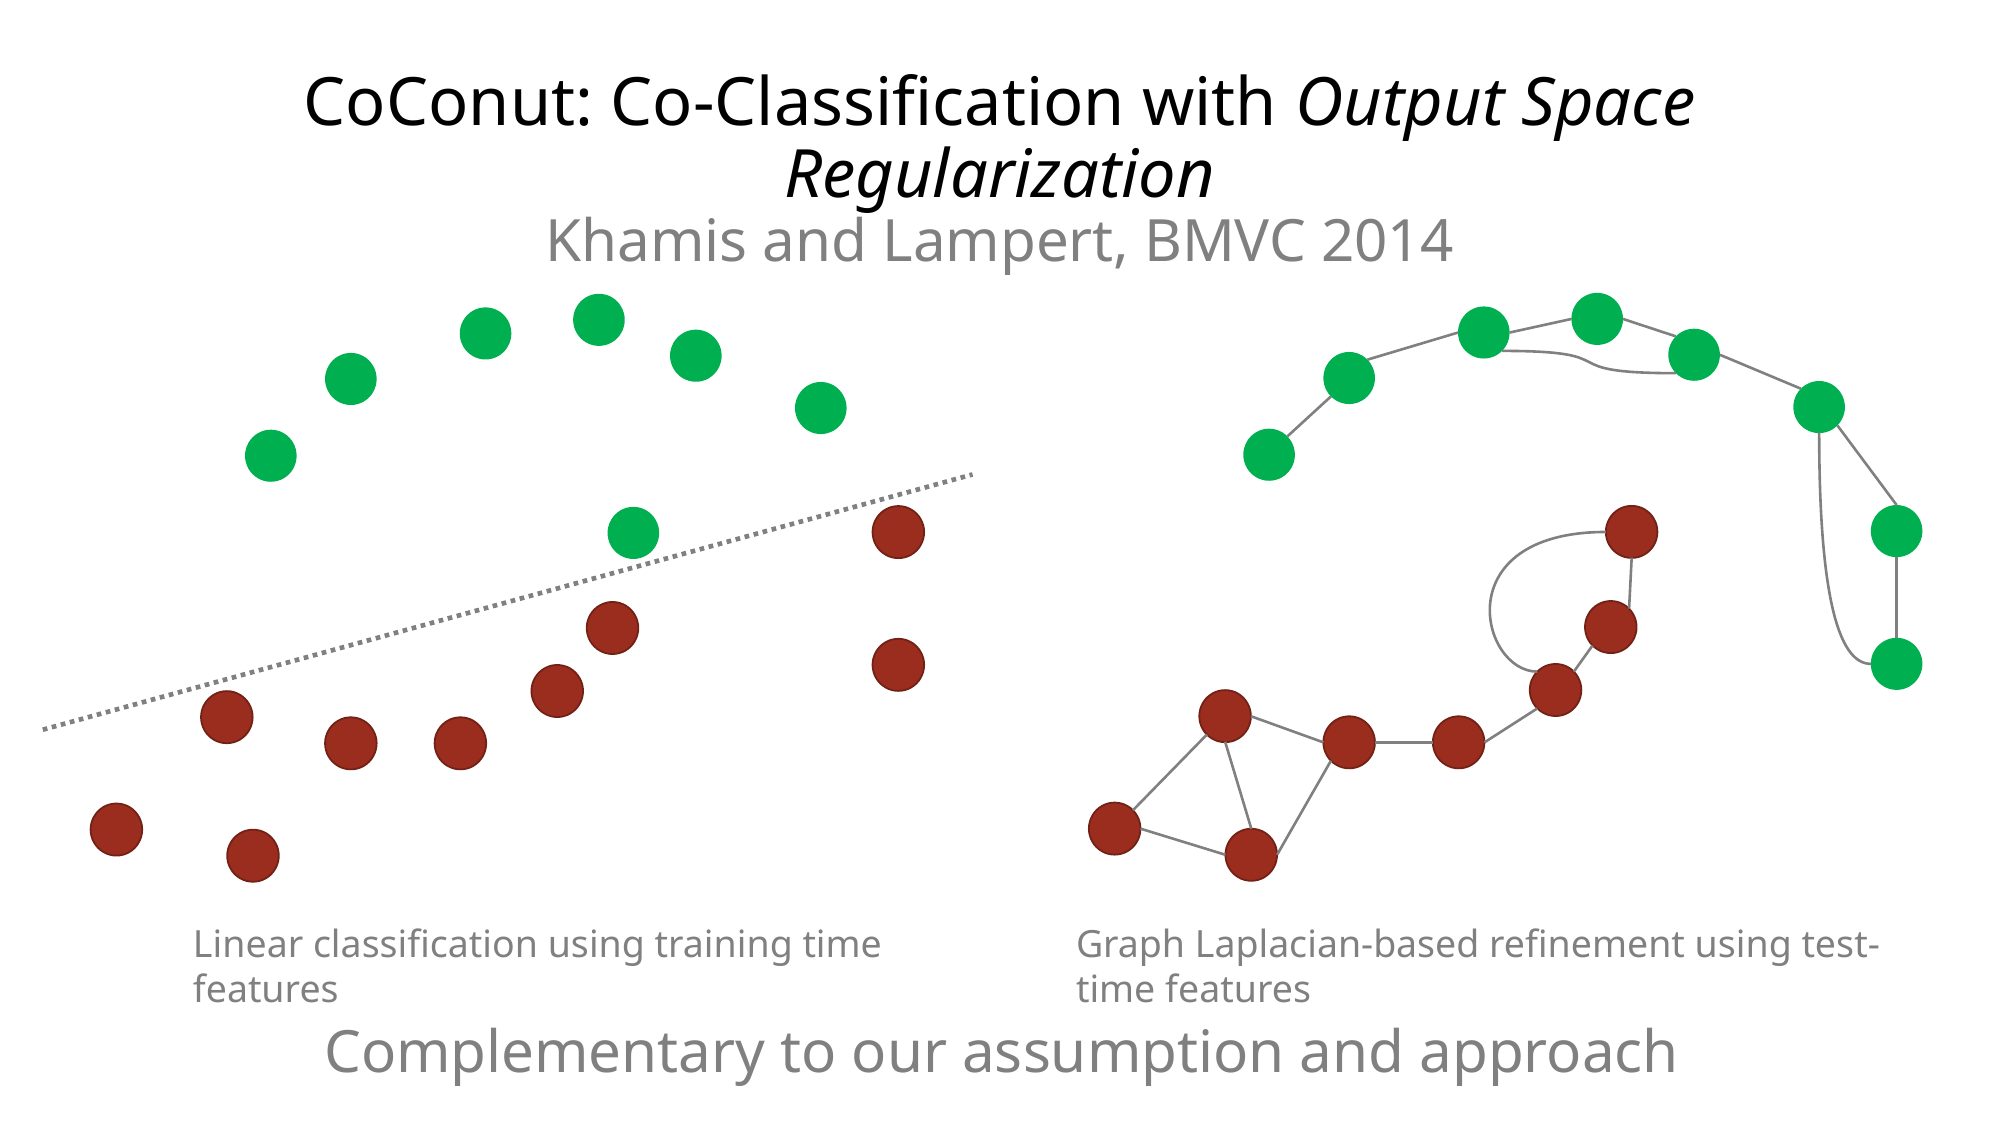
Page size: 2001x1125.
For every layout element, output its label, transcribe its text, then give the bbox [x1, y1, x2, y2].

text_box [324, 730, 378, 771]
text_box [1605, 504, 1659, 559]
text_box [1432, 715, 1486, 770]
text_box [1367, 332, 1459, 360]
text_box [433, 730, 488, 771]
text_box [1509, 318, 1572, 333]
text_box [1837, 425, 1897, 506]
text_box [1140, 828, 1226, 856]
list CoConut: Co-Classification with Output Space Regularization Khamis and Lampert, BMVC 2014 [137, 60, 1863, 227]
text_box Graph Laplacian-based refinement using test-time features [1061, 913, 1954, 1018]
text_box [244, 428, 298, 474]
text_box [226, 828, 280, 883]
text_box [572, 292, 626, 347]
text_box [1224, 827, 1278, 882]
text_box [1667, 327, 1721, 382]
text_box [1198, 689, 1252, 744]
text_box [1322, 351, 1376, 405]
text_box [1457, 305, 1511, 360]
text_box Complementary to our assumption and approach [139, 1014, 1865, 1125]
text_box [1132, 734, 1208, 811]
text_box [1087, 801, 1142, 856]
text_box [1528, 663, 1583, 717]
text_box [1729, 522, 1961, 575]
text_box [42, 474, 973, 730]
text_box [1622, 318, 1677, 337]
text_box [1870, 636, 1924, 691]
text_box [89, 802, 144, 857]
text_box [1276, 760, 1332, 855]
text_box [1570, 301, 1577, 337]
text_box [203, 730, 251, 745]
text_box [1871, 504, 1922, 522]
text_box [1577, 274, 1601, 450]
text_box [1484, 708, 1538, 743]
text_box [1501, 567, 1642, 637]
text_box [669, 328, 723, 383]
text_box [794, 381, 848, 435]
text_box [324, 352, 378, 406]
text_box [1250, 716, 1324, 743]
text_box Linear classification using training time features [178, 912, 939, 1014]
text_box [1792, 380, 1846, 434]
text_box [1242, 427, 1296, 482]
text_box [1224, 741, 1252, 829]
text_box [1287, 396, 1332, 437]
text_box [1719, 354, 1802, 389]
text_box [1586, 637, 1636, 654]
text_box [1573, 645, 1593, 672]
text_box [458, 306, 513, 361]
text_box [1601, 292, 1624, 346]
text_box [1628, 557, 1632, 567]
text_box [1322, 715, 1376, 770]
